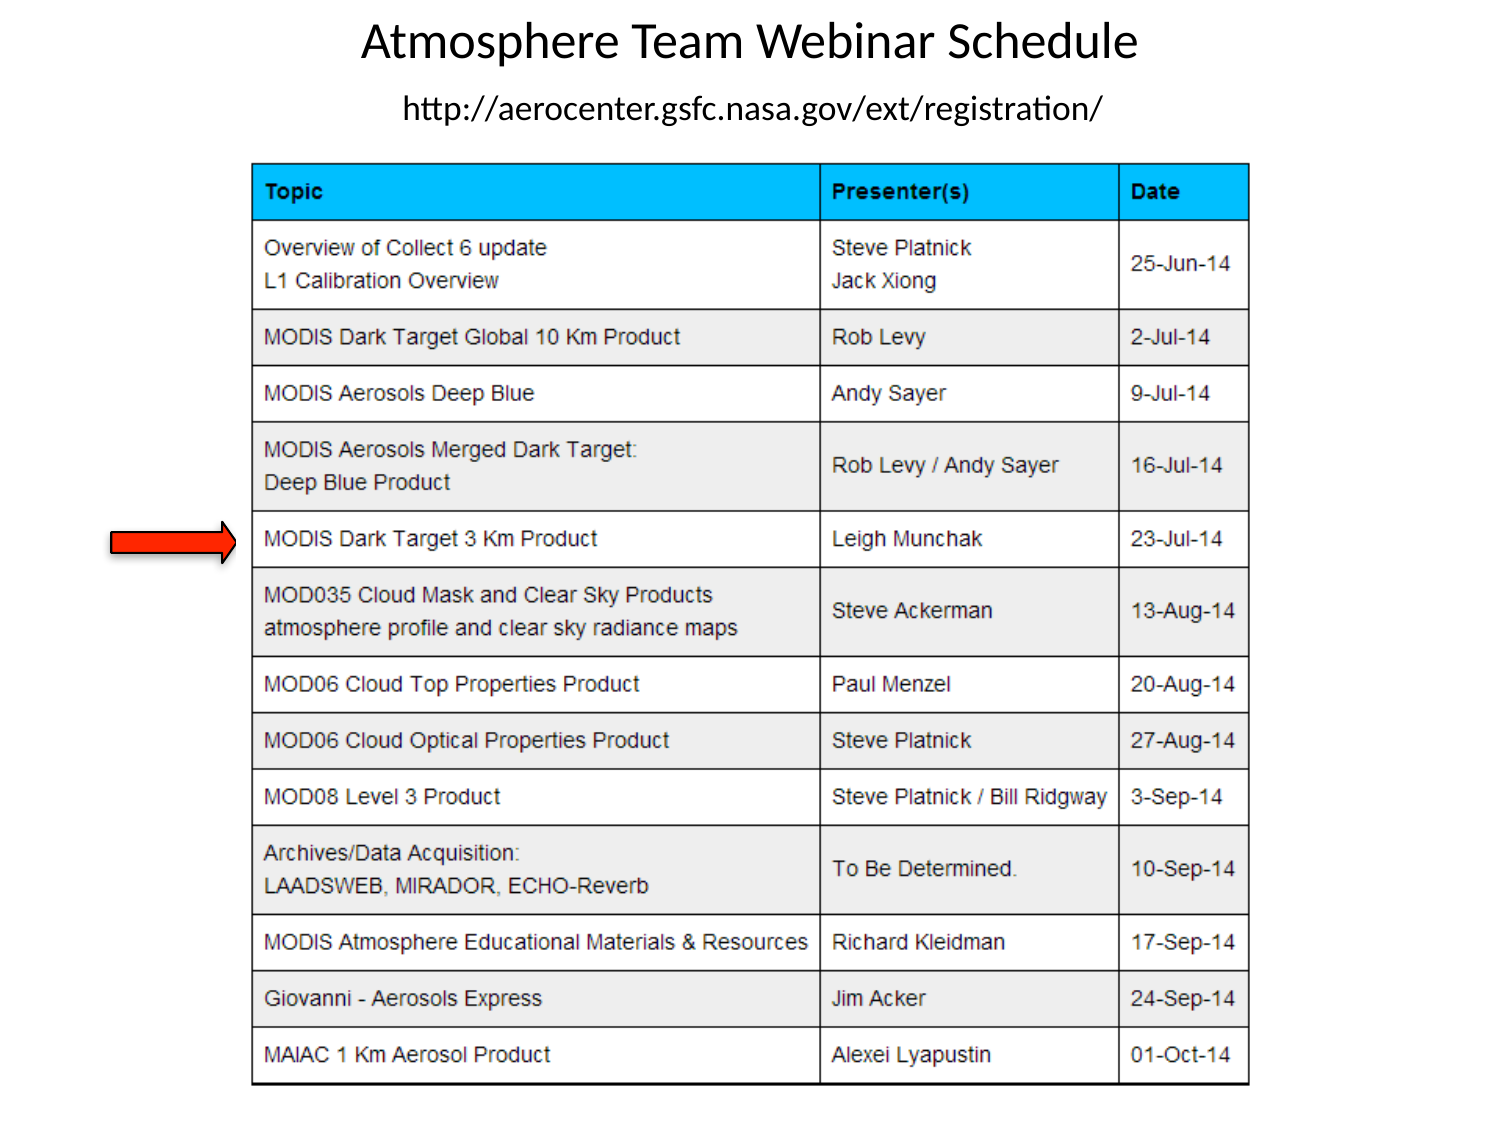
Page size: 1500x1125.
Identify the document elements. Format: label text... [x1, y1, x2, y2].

picture [236, 143, 1264, 1101]
text_box http://aerocenter.gsfc.nasa.gov/ext/registration/ [394, 76, 1113, 136]
text_box [111, 521, 231, 564]
text_box Atmosphere Team Webinar Schedule [286, 0, 1214, 75]
